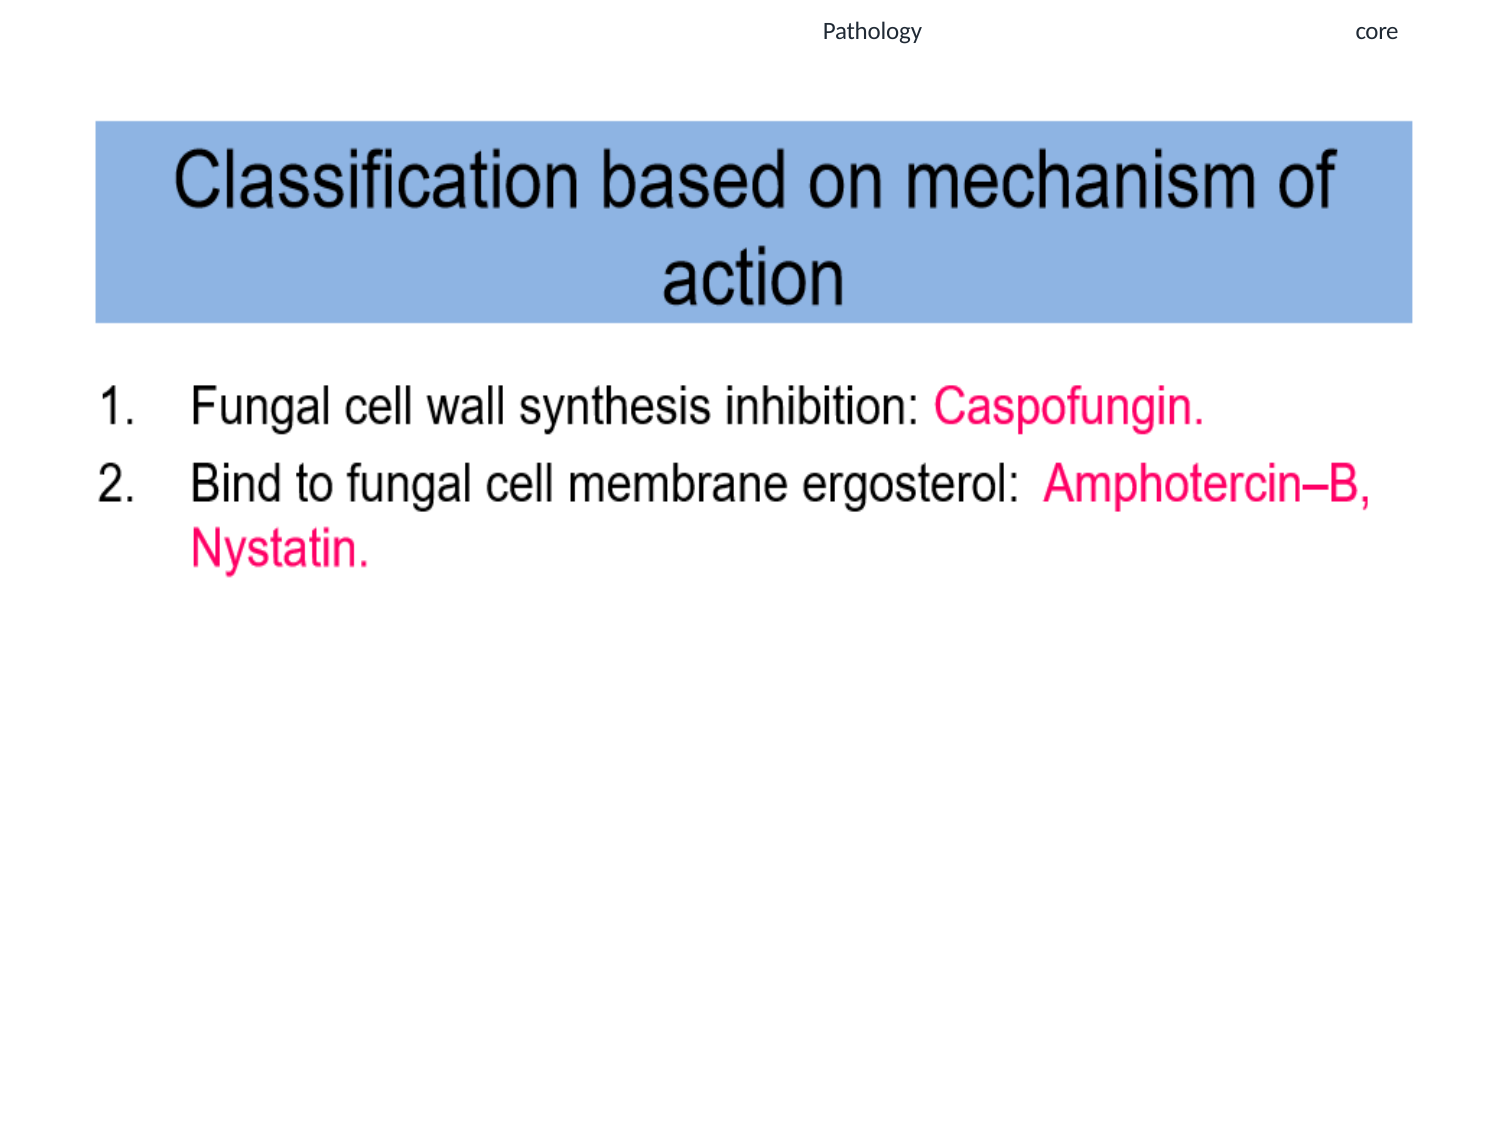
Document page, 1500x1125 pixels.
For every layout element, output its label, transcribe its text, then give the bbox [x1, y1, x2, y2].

text_box Pathology [820, 12, 926, 45]
picture [76, 112, 1428, 587]
text_box core [1353, 12, 1402, 45]
